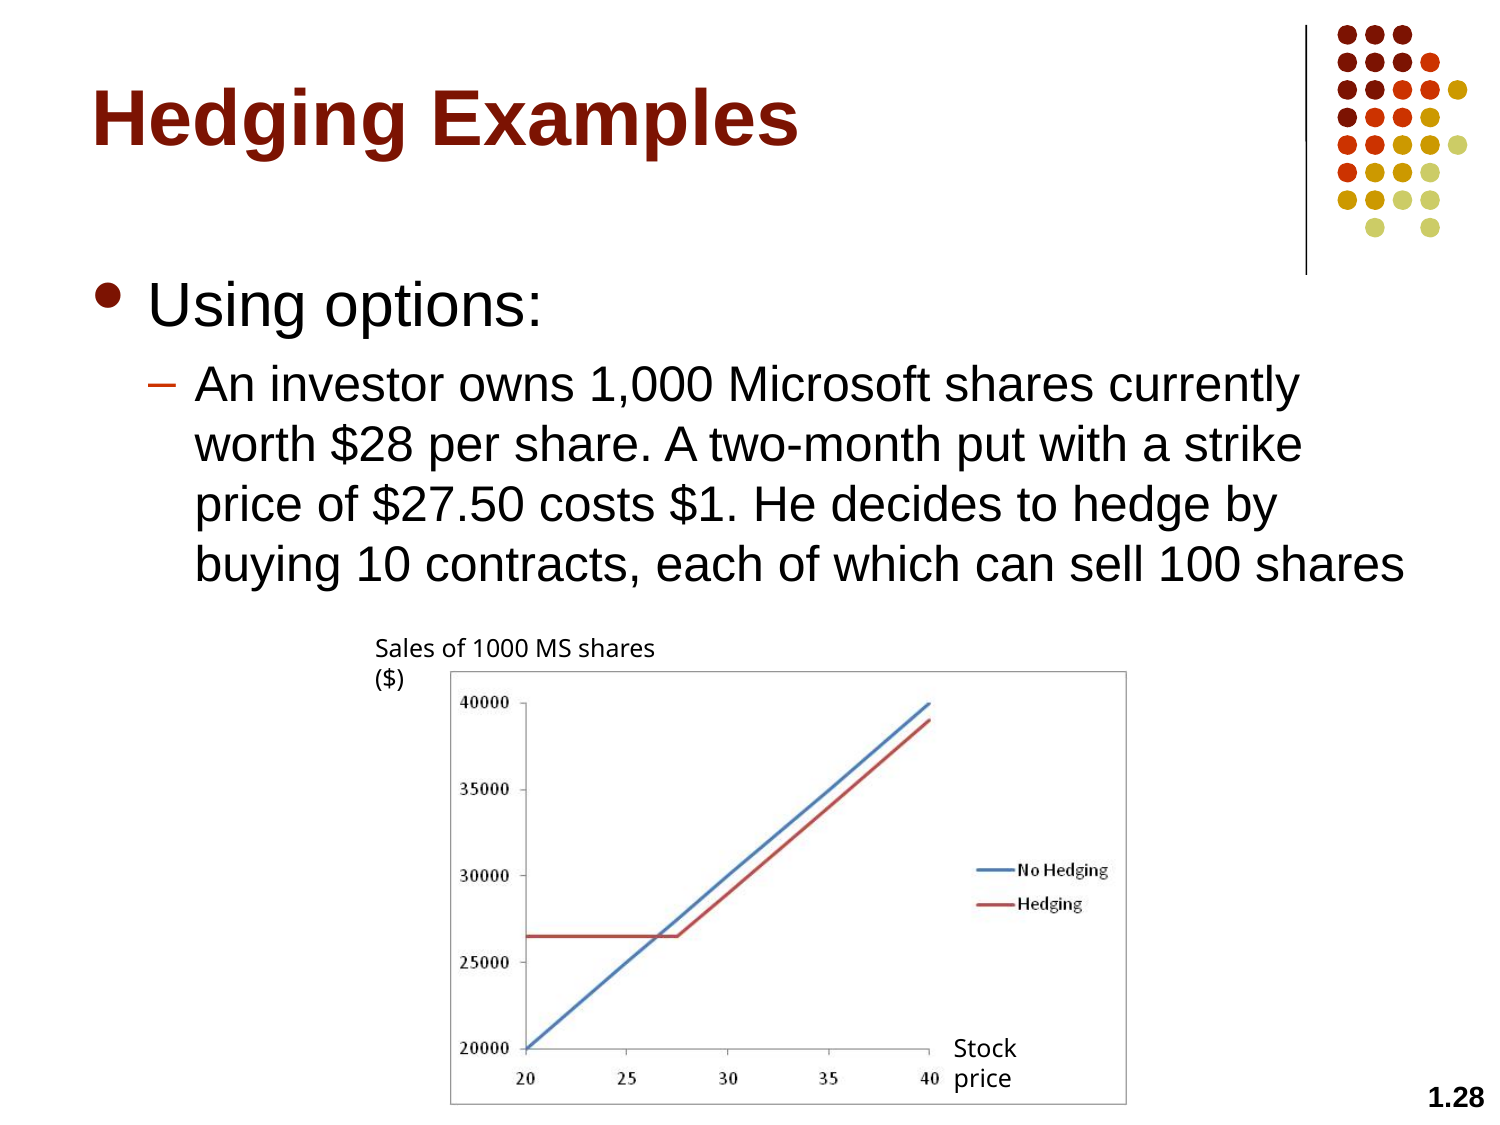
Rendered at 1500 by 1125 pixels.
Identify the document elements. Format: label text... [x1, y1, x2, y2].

list Using options: An investor owns 1,000 Microsoft shares currently worth $28 per share. A two-month put with a strike price of $27.50 costs $1. He decides to hedge by buying 10 contracts, each of which can sell 100 shares [76, 256, 1436, 953]
title Hedging Examples [76, 42, 1306, 185]
slide_number 1.28 [1149, 1070, 1500, 1125]
text_box Sales of 1000 MS shares ($) [360, 624, 680, 700]
picture [449, 670, 1129, 1107]
